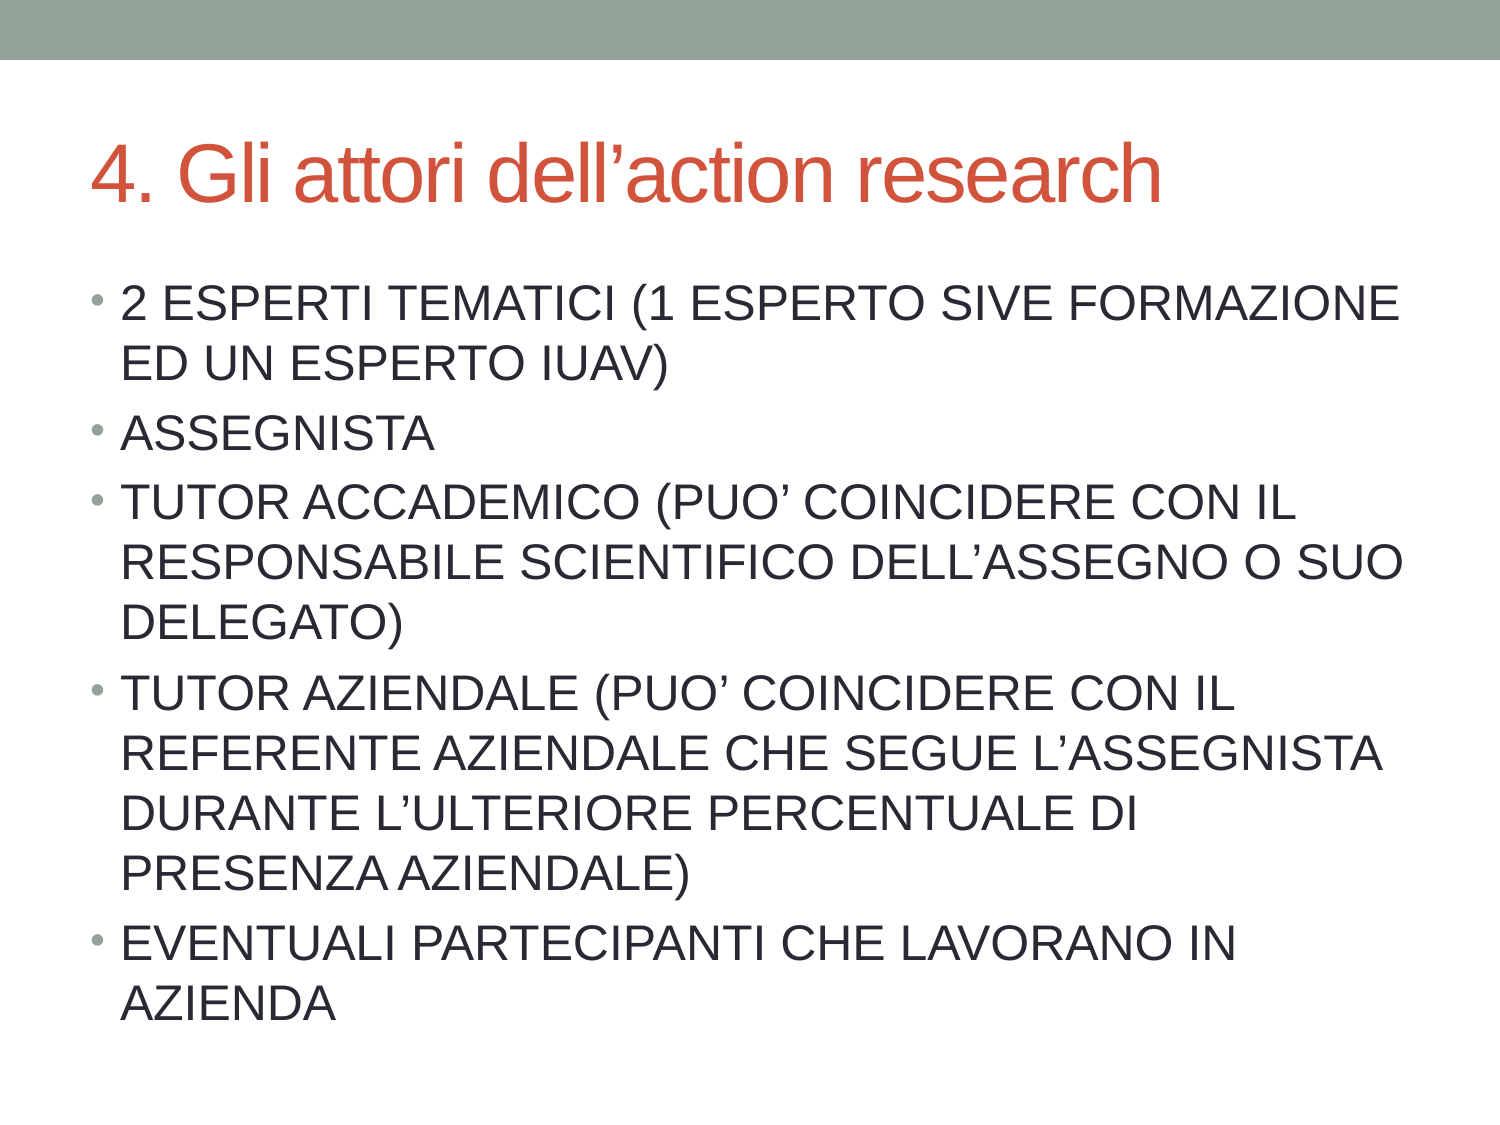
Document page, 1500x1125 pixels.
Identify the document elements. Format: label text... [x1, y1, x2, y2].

list 2 ESPERTI TEMATICI (1 ESPERTO SIVE FORMAZIONE ED UN ESPERTO IUAV) ASSEGNISTA TUTOR ACCADEMICO (PUO’ COINCIDERE CON IL RESPONSABILE SCIENTIFICO DELL’ASSEGNO O SUO DELEGATO) TUTOR AZIENDALE (PUO’ COINCIDERE CON IL REFERENTE AZIENDALE CHE SEGUE L’ASSEGNISTA DURANTE L’ULTERIORE PERCENTUALE DI PRESENZA AZIENDALE) EVENTUALI PARTECIPANTI CHE LAVORANO IN AZIENDA [75, 262, 1425, 1063]
title 4. Gli attori dell’action research [75, 87, 1425, 250]
